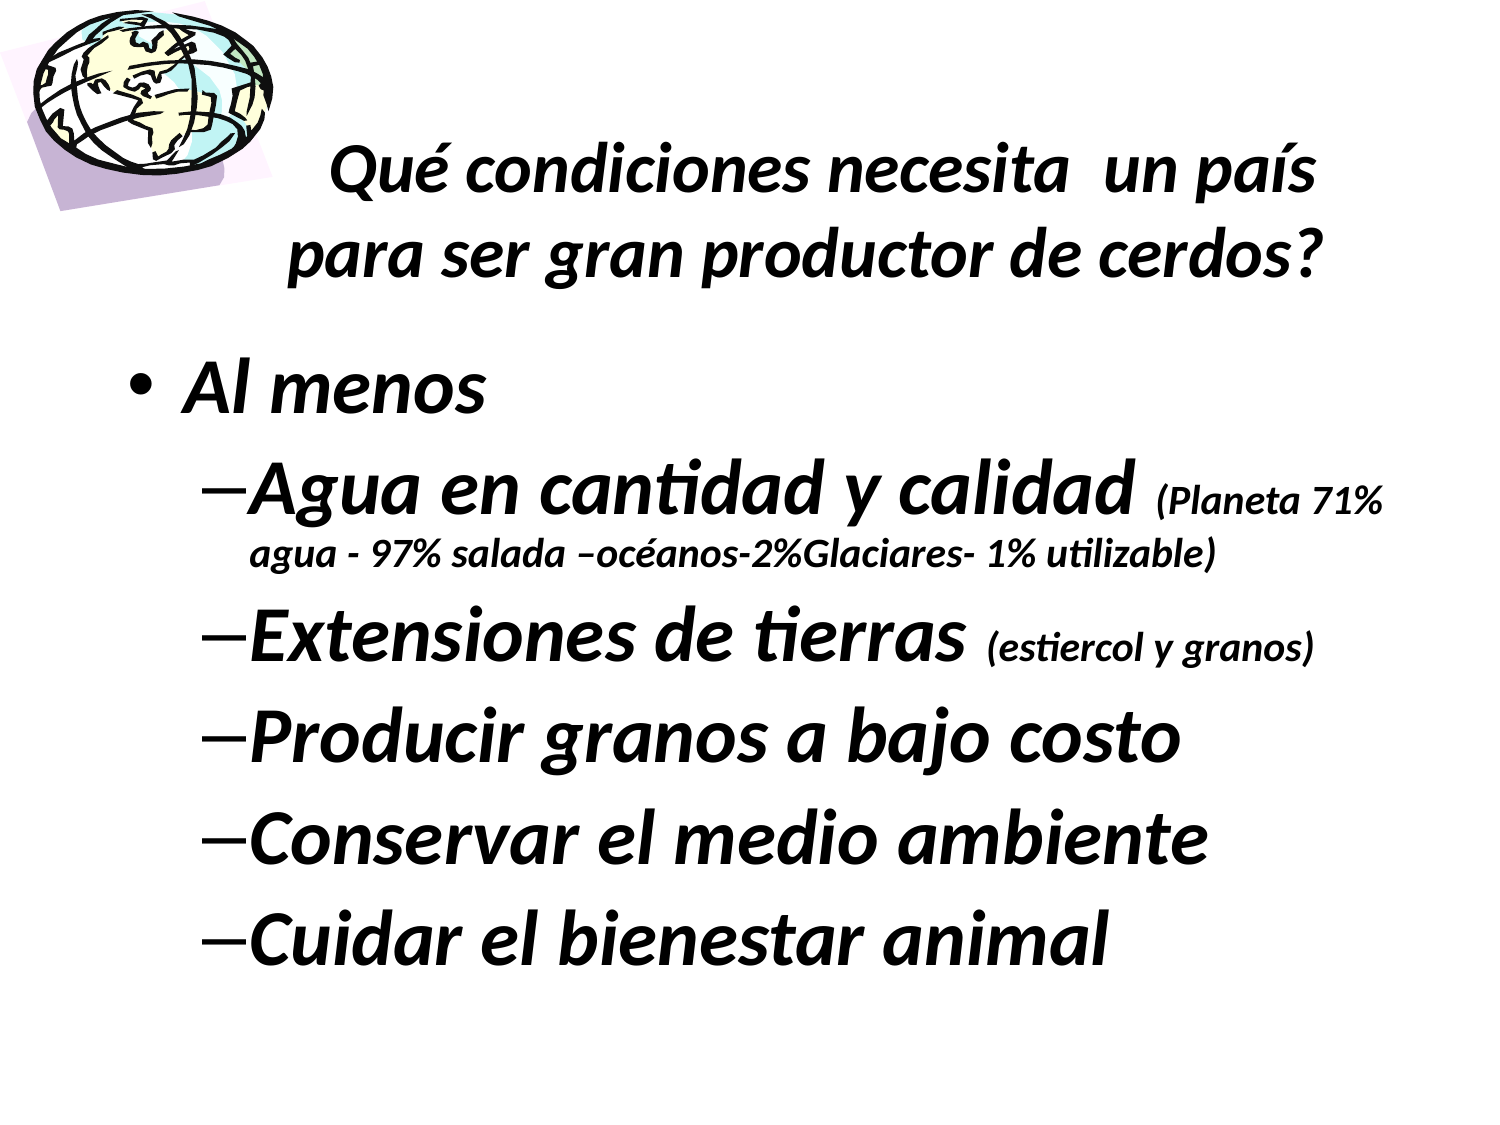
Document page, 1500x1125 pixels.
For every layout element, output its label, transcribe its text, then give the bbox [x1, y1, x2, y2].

picture [0, 0, 276, 213]
list Al menos Agua en cantidad y calidad (Planeta 71% agua - 97% salada –océanos-2%Glaciares- 1% utilizable) Extensiones de tierras (estiercol y granos) Producir granos a bajo costo Conservar el medio ambiente Cuidar el bienestar animal [112, 337, 1426, 1001]
title ¿Qué condiciones necesita un país para ser gran productor de cerdos? [224, 87, 1388, 326]
